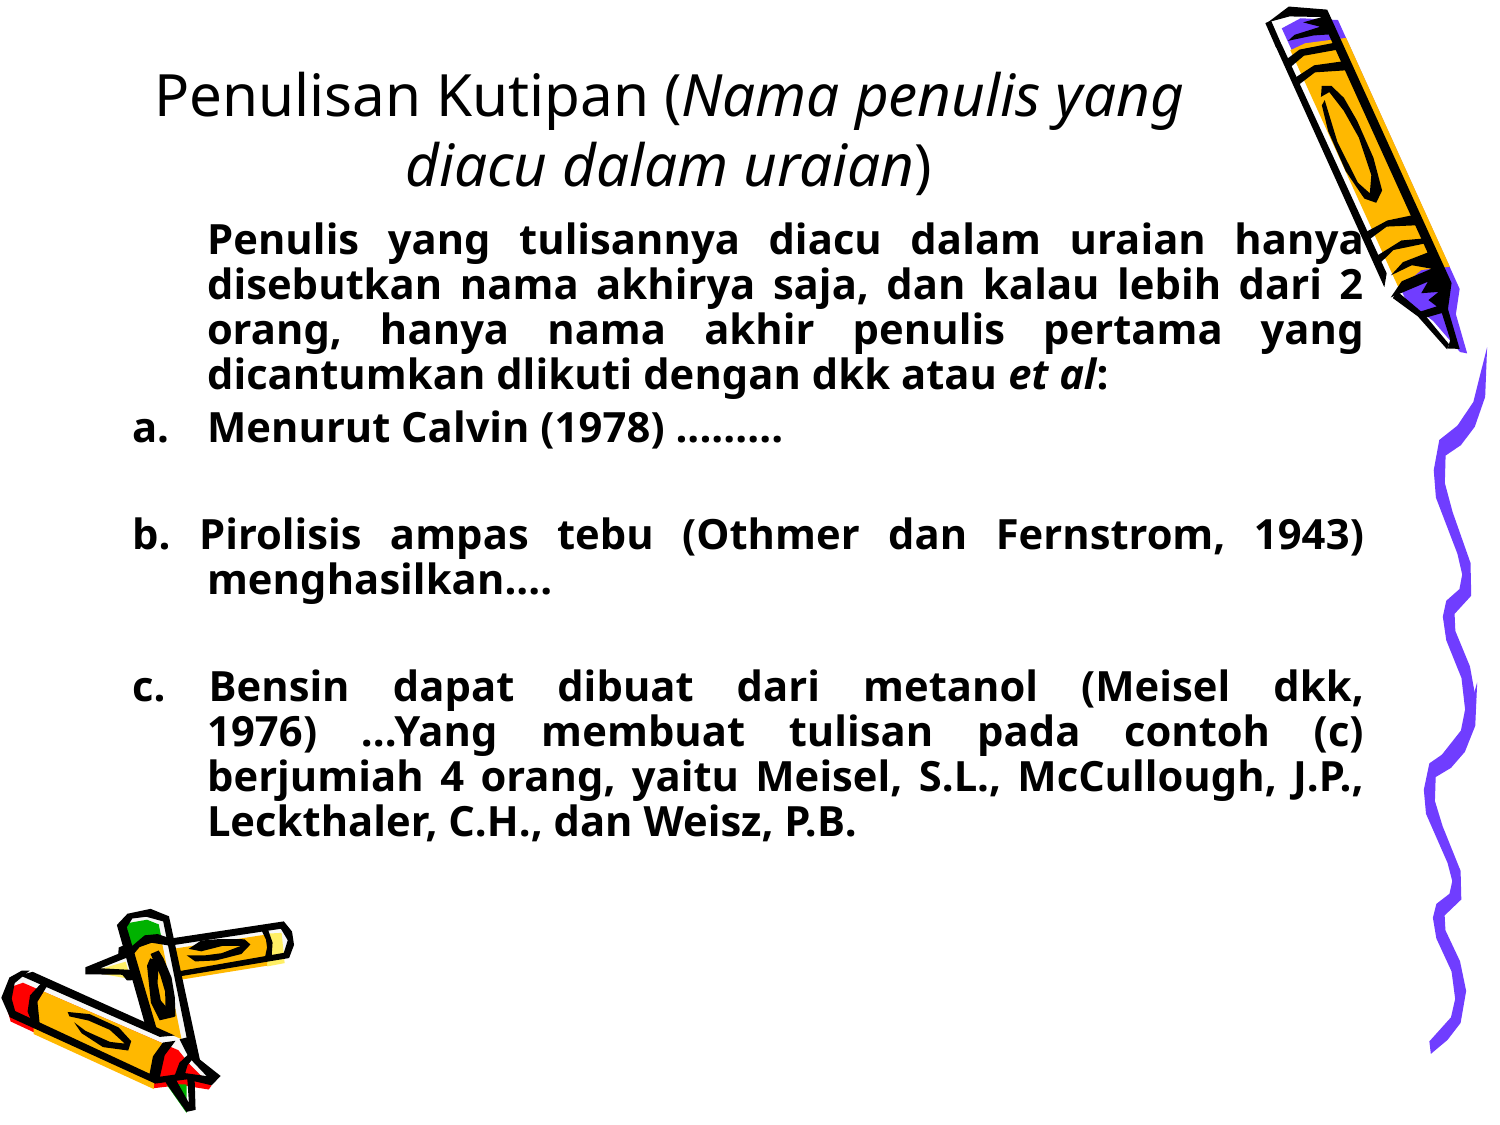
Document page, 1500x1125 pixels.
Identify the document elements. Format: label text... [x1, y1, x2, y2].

list Penulis yang tulisannya diacu dalam uraian hanya disebutkan nama akhirya saja, dan kalau lebih dari 2 orang, hanya nama akhir penulis pertama yang dicantumkan dlikuti dengan dkk atau et al: Menurut Calvin (1978) ......... b. Pirolisis ampas tebu (Othmer dan Fernstrom, 1943) menghasilkan.... c. Bensin dapat dibuat dari metanol (Meisel dkk, 1976) ...Yang membuat tulisan pada contoh (c) berjumiah 4 orang, yaitu Meisel, S.L., McCullough, J.P., Leckthaler, C.H., dan Weisz, P.B. [116, 210, 1380, 884]
title Penulisan Kutipan (Nama penulis yang diacu dalam uraian) [105, 46, 1233, 206]
